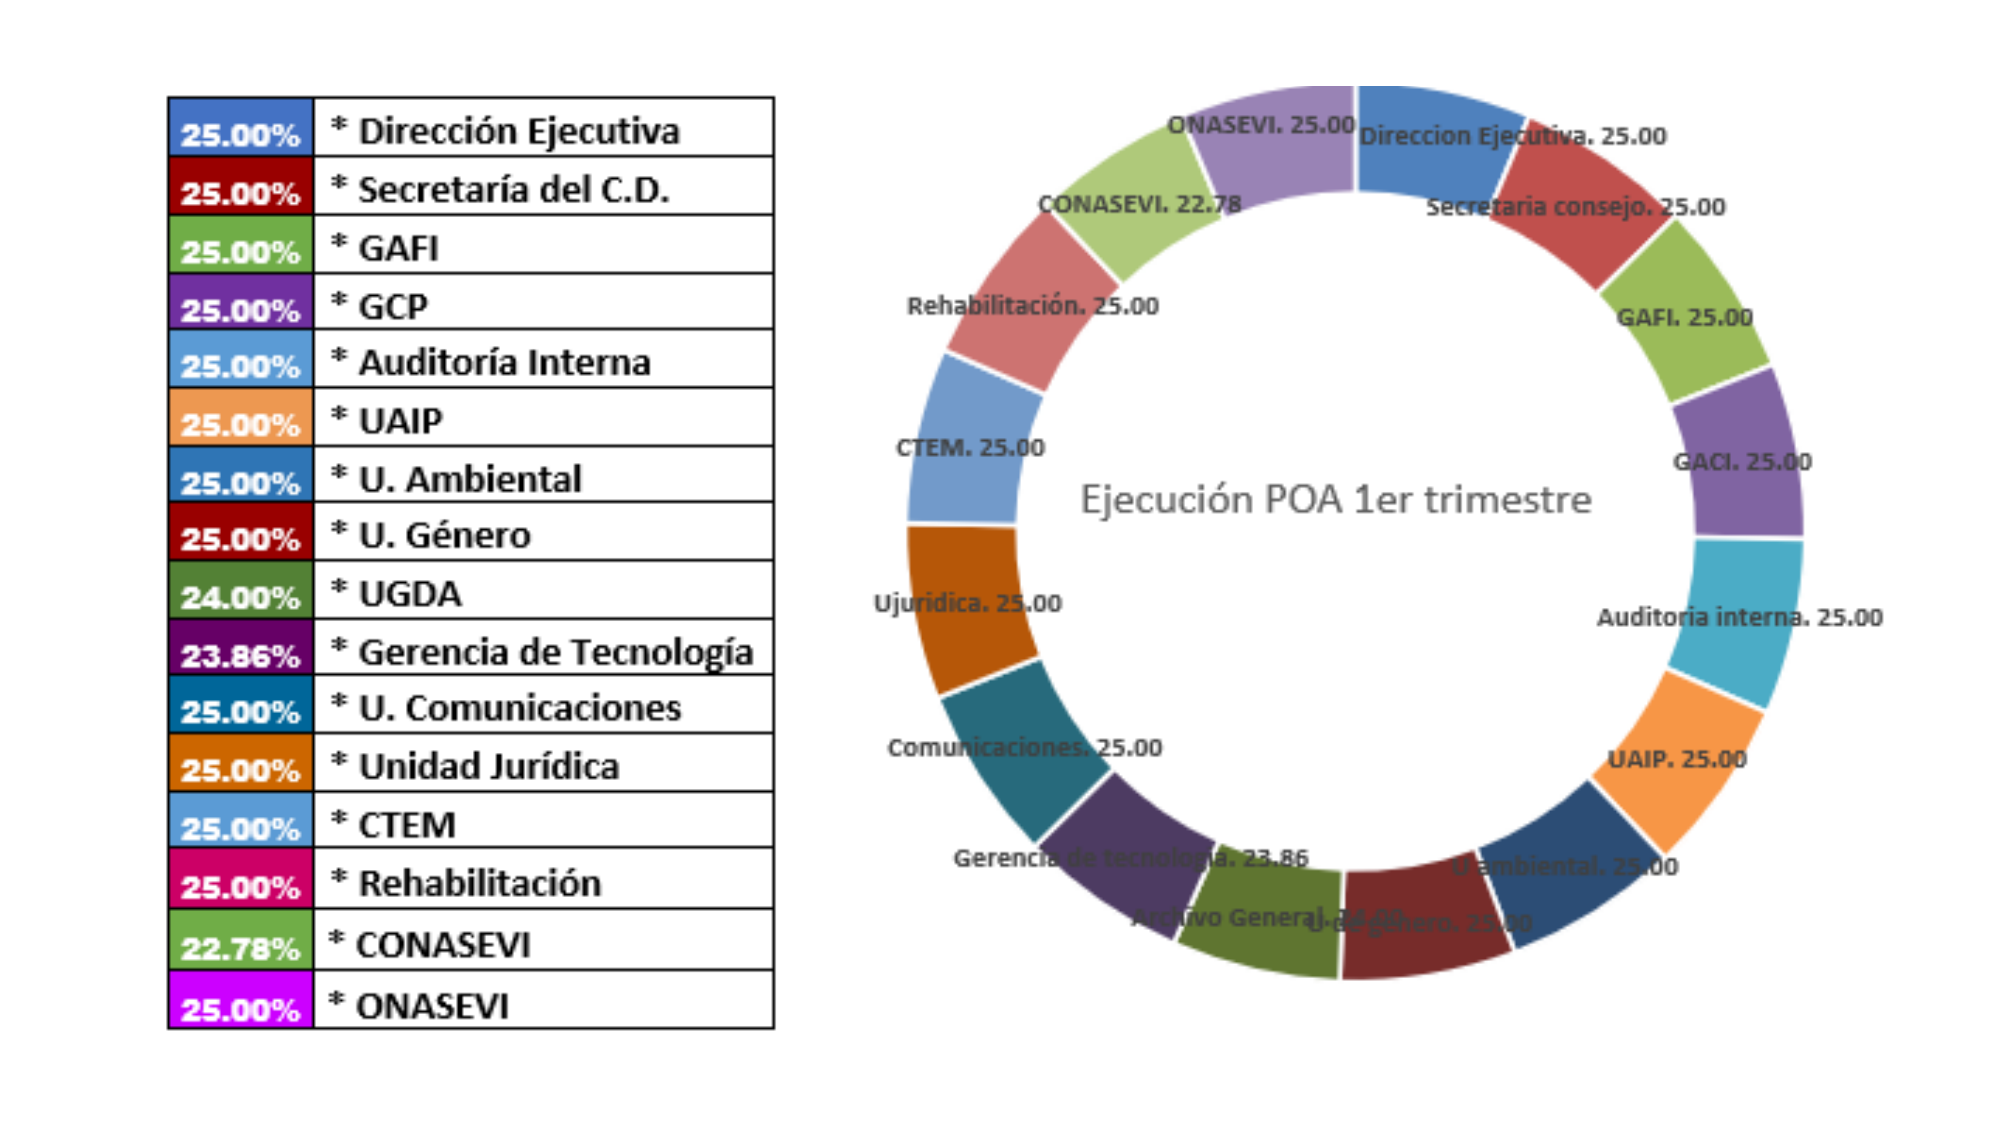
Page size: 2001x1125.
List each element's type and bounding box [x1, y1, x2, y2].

picture [154, 86, 1943, 1039]
